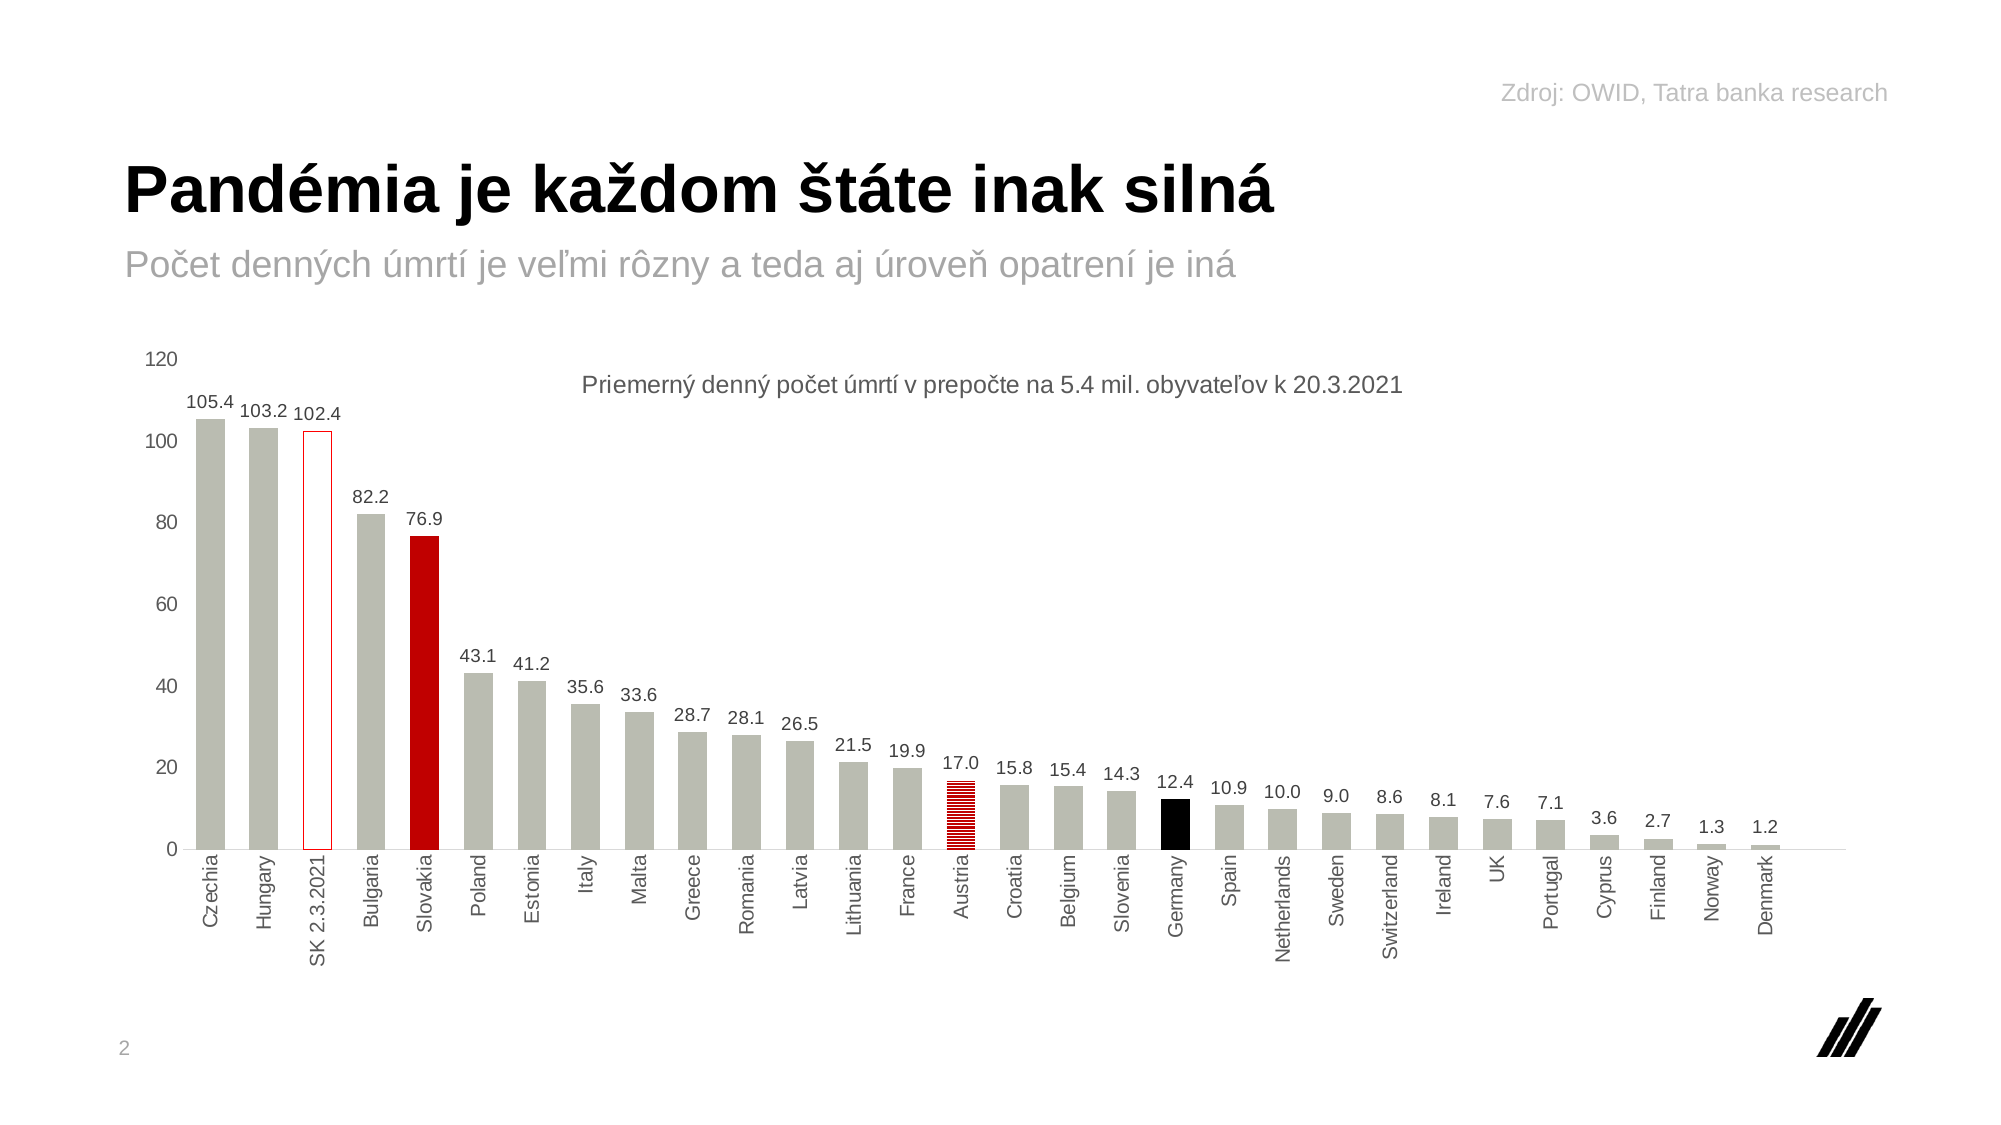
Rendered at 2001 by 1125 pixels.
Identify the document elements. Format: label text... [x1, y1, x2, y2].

list Zdroj: OWID, Tatra banka research [1214, 72, 1904, 119]
title Pandémia je každom štáte inak silná [109, 138, 1890, 237]
chart [109, 342, 1890, 987]
picture [1816, 998, 1882, 1057]
list Počet denných úmrtí je veľmi rôzny a teda aj úroveň opatrení je iná [109, 237, 1890, 305]
